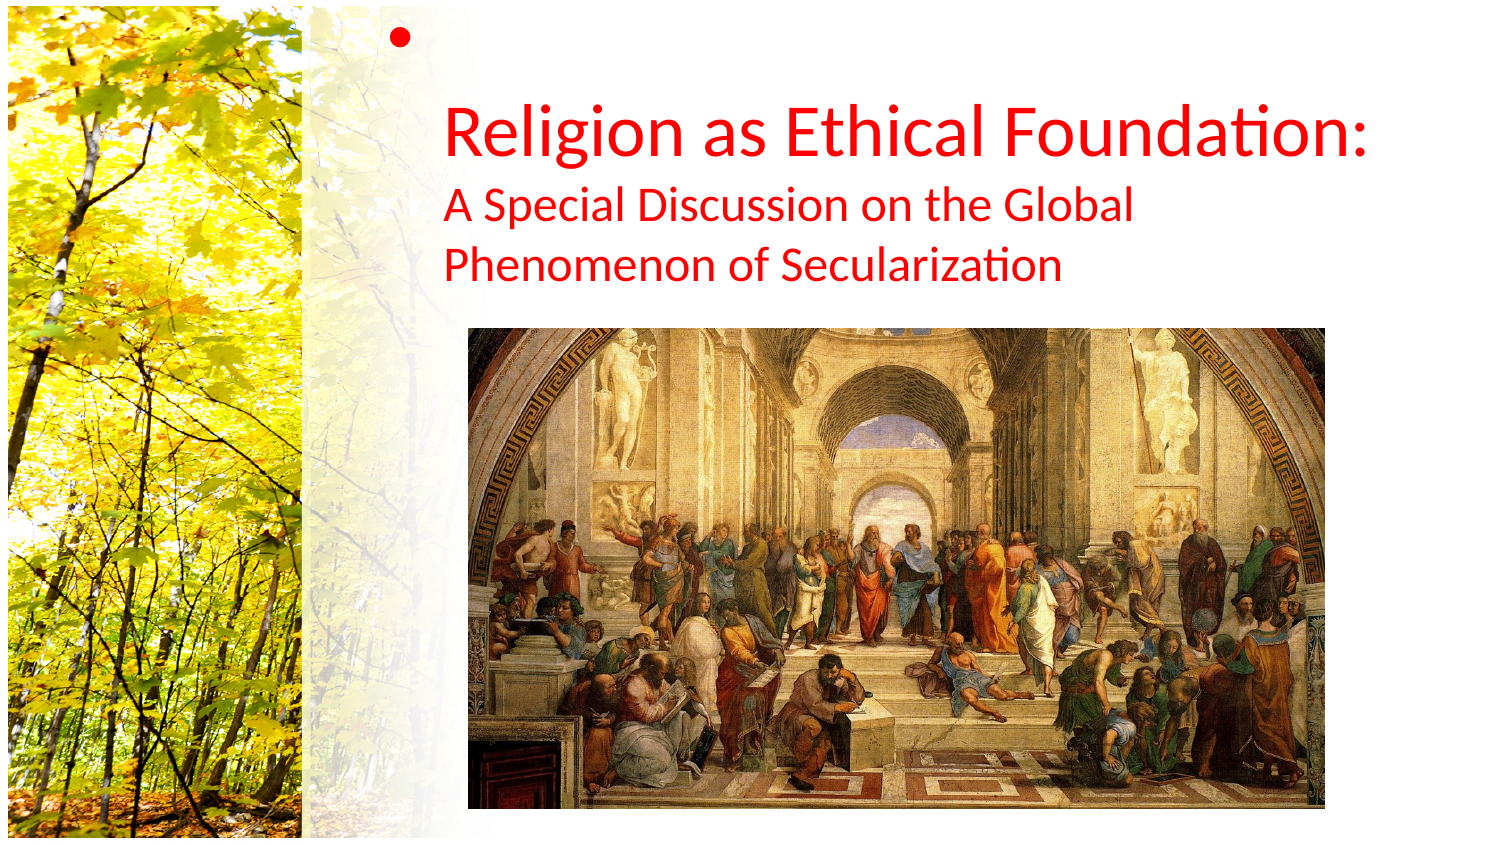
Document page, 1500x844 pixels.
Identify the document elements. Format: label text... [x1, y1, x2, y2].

title Religion as Ethical Foundation: A Special Discussion on the Global Phenomenon of Secularization [371, 0, 1425, 306]
picture [0, 0, 1500, 844]
